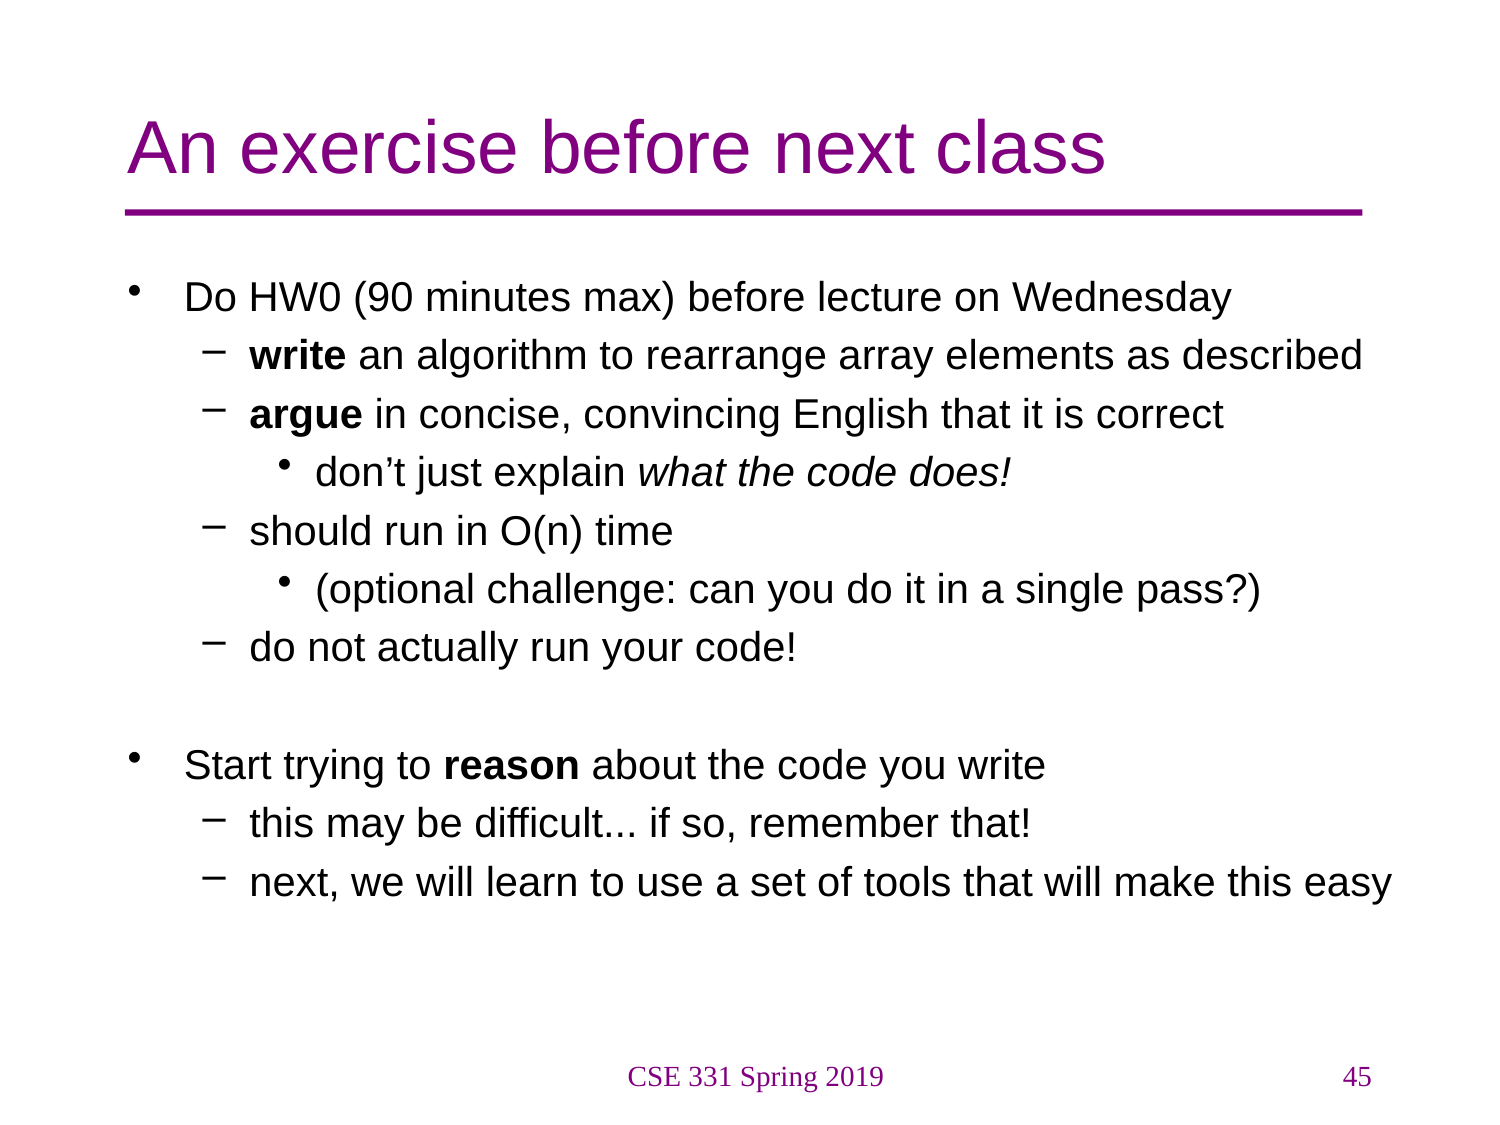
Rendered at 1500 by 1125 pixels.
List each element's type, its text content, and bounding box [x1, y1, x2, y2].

footer CSE 331 Spring 2019 [474, 1049, 1038, 1125]
title An exercise before next class [112, 50, 1388, 238]
list Do HW0 (90 minutes max) before lecture on Wednesday write an algorithm to rearrange array elements as described argue in concise, convincing English that it is correct don’t just explain what the code does! should run in O(n) time (optional challenge: can you do it in a single pass?) do not actually run your code! Start trying to reason about the code you write this may be difficult... if so, remember that! next, we will learn to use a set of tools that will make this easy [112, 262, 1438, 1000]
slide_number 45 [1074, 1049, 1388, 1125]
